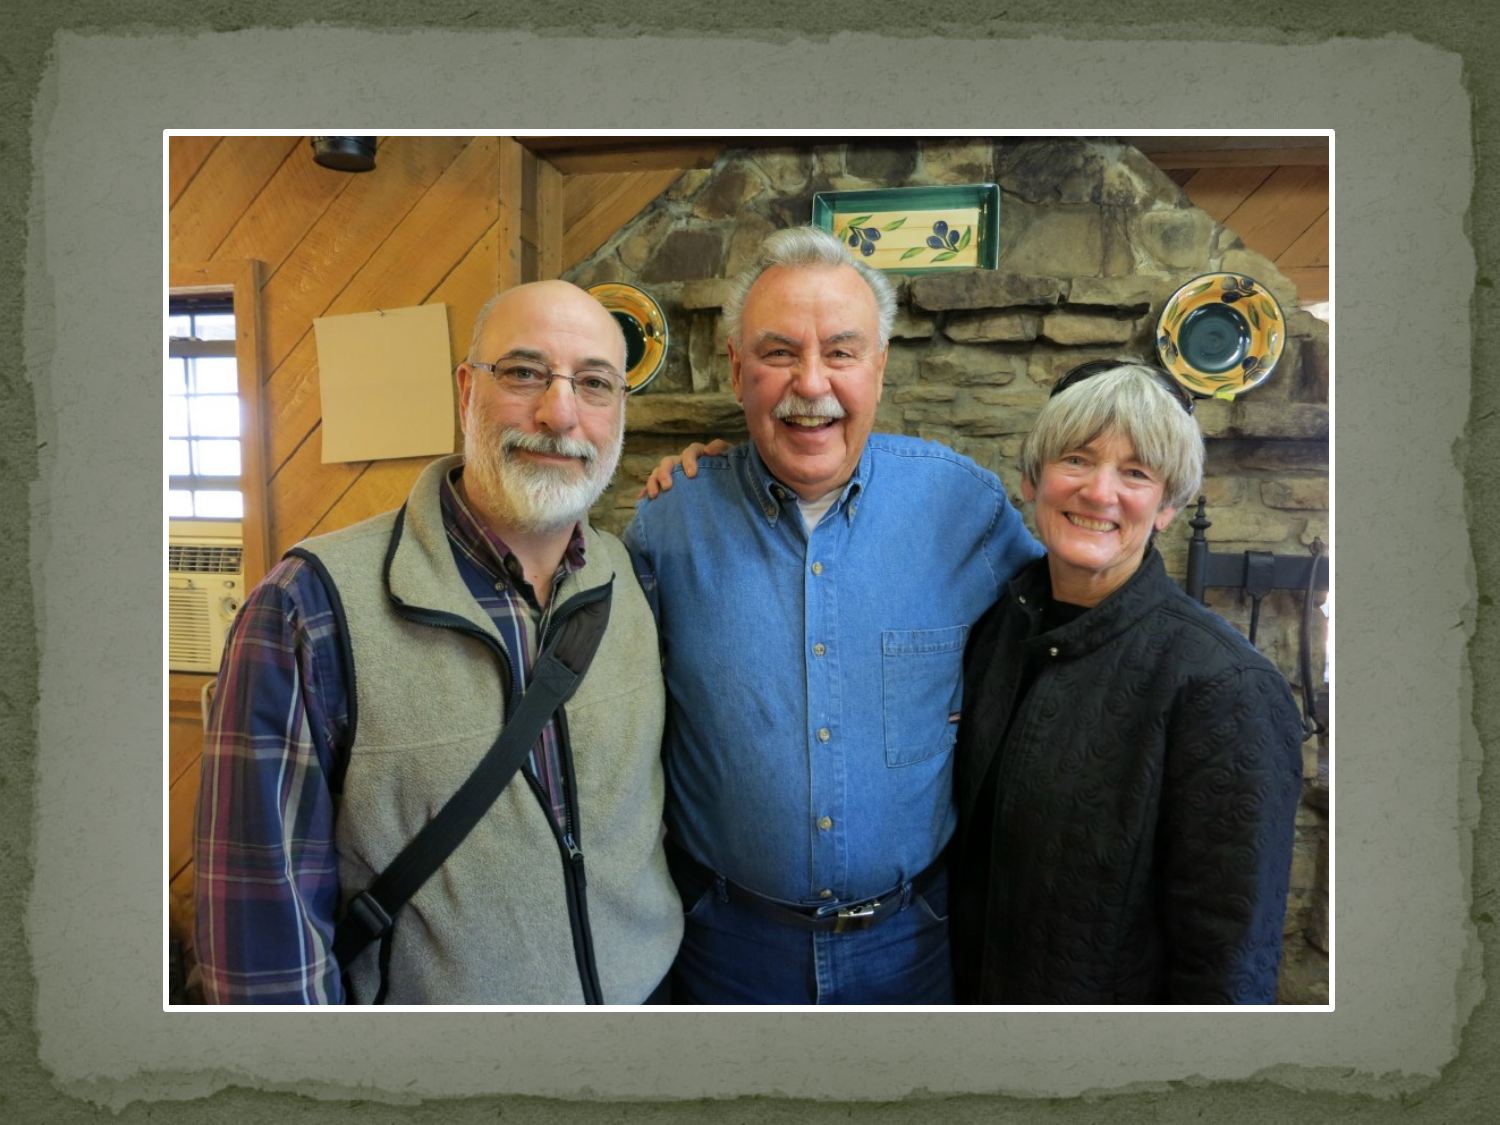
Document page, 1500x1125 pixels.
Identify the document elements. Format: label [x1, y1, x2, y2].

list [171, 138, 1328, 1003]
